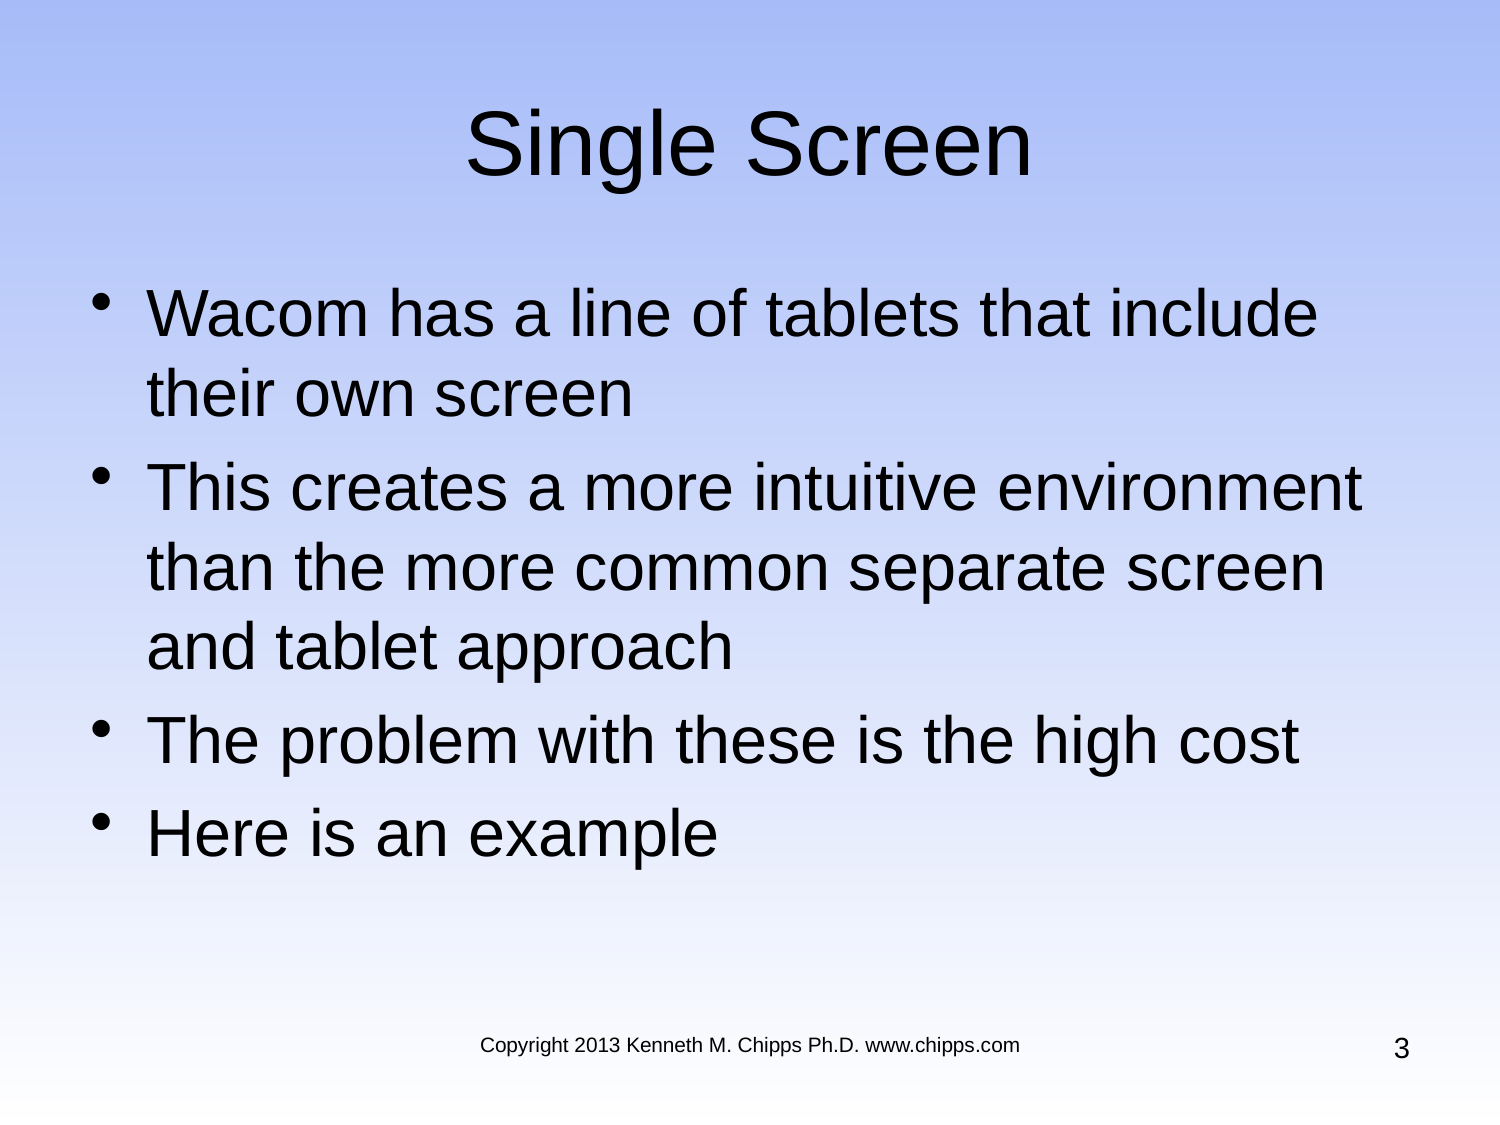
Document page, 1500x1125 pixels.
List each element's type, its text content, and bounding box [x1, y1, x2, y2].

slide_number 3 [1074, 1021, 1426, 1101]
title Single Screen [74, 44, 1426, 233]
footer Copyright 2013 Kenneth M. Chipps Ph.D. www.chipps.com [449, 1024, 1051, 1103]
list Wacom has a line of tablets that include their own screen This creates a more intuitive environment than the more common separate screen and tablet approach The problem with these is the high cost Here is an example [74, 262, 1426, 1006]
